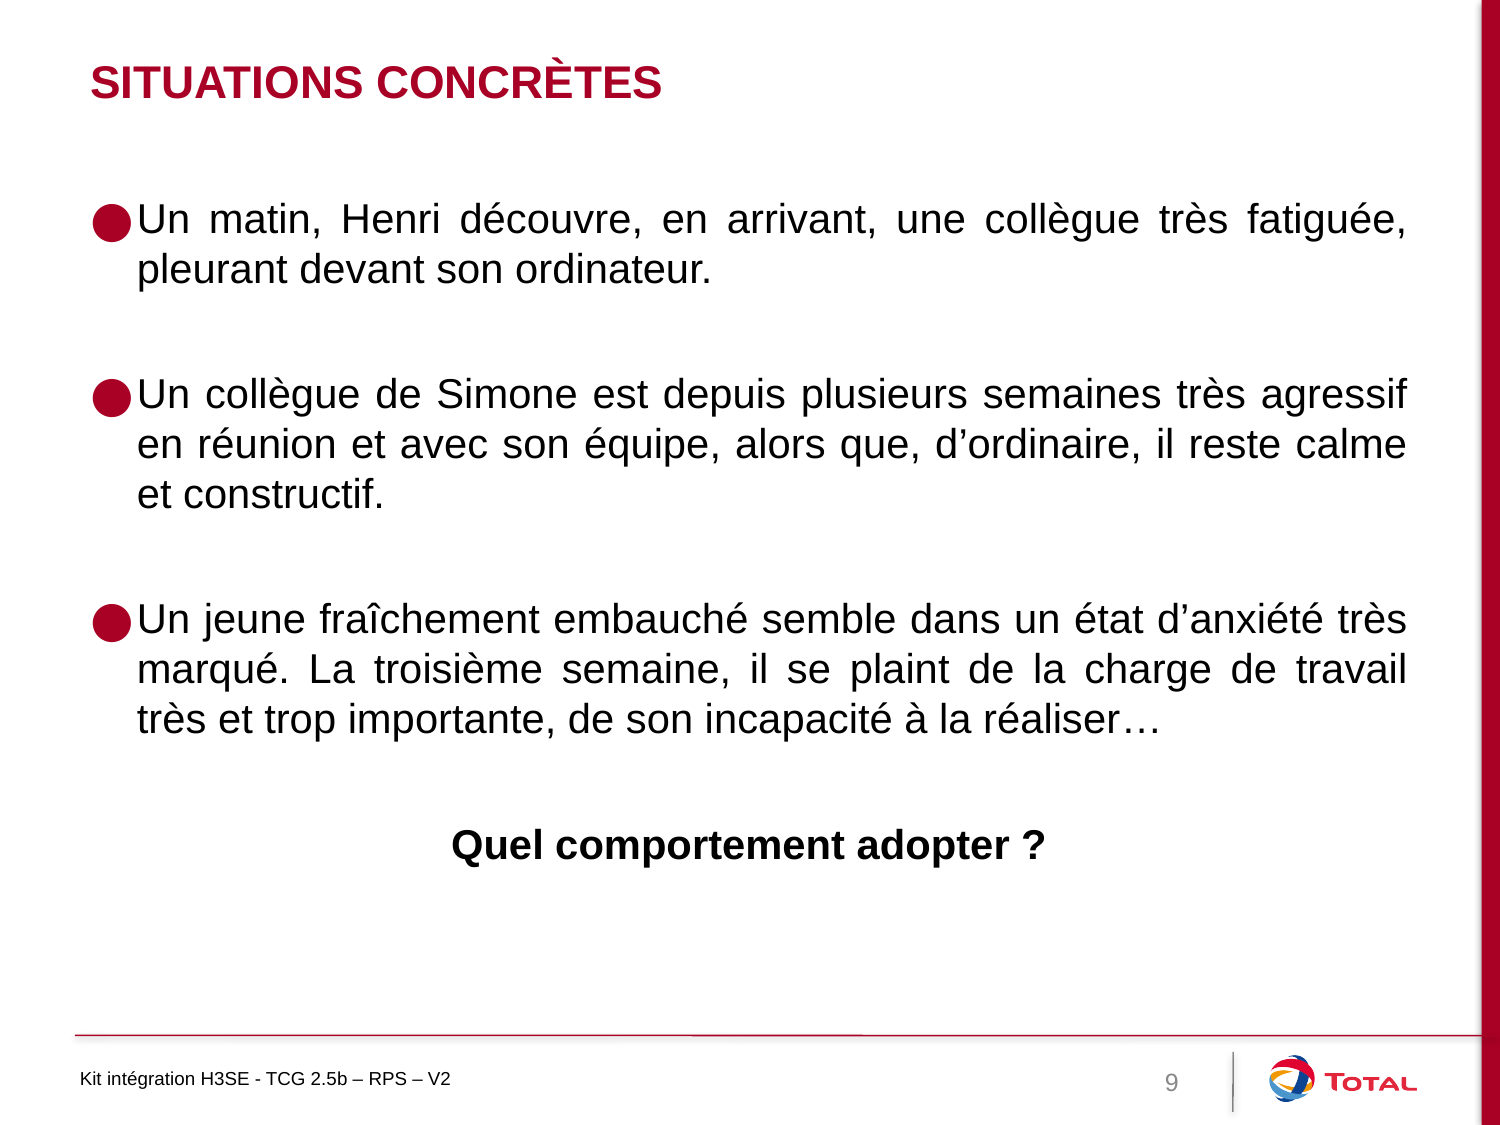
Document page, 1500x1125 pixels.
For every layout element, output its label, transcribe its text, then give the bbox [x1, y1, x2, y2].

footer Kit intégration H3SE - TCG 2.5b – RPS – V2 [64, 1058, 1154, 1119]
list Un matin, Henri découvre, en arrivant, une collègue très fatiguée, pleurant devant son ordinateur. Un collègue de Simone est depuis plusieurs semaines très agressif en réunion et avec son équipe, alors que, d’ordinaire, il reste calme et constructif. Un jeune fraîchement embauché semble dans un état d’anxiété très marqué. La troisième semaine, il se plaint de la charge de travail très et trop importante, de son incapacité à la réaliser… Quel comportement adopter ? [75, 184, 1424, 1012]
slide_number 9 [1074, 1051, 1194, 1112]
picture [1260, 1045, 1426, 1112]
title Situations concrètes [75, 45, 1424, 150]
